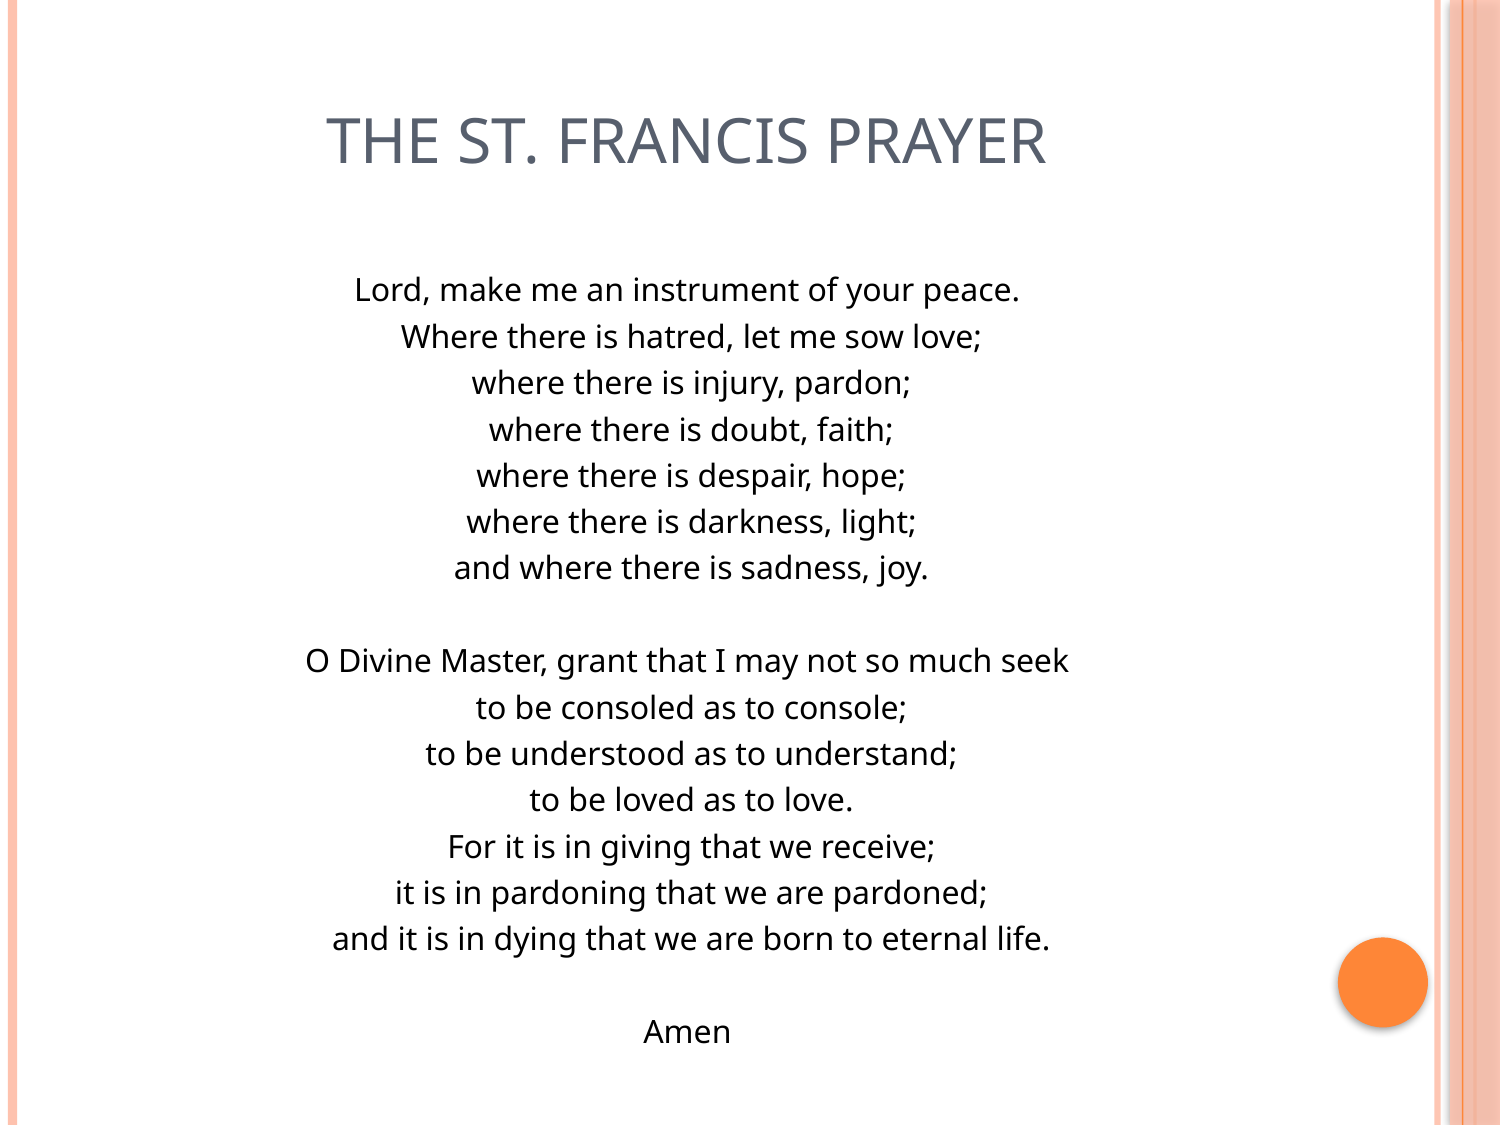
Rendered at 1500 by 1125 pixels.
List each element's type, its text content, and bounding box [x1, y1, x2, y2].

title The St. Francis Prayer [75, 45, 1300, 233]
list Lord, make me an instrument of your peace. Where there is hatred, let me sow love; where there is injury, pardon; where there is doubt, faith; where there is despair, hope; where there is darkness, light; and where there is sadness, joy. O Divine Master, grant that I may not so much seek to be consoled as to console; to be understood as to understand; to be loved as to love. For it is in giving that we receive; it is in pardoning that we are pardoned; and it is in dying that we are born to eternal life. Amen [75, 262, 1300, 1062]
